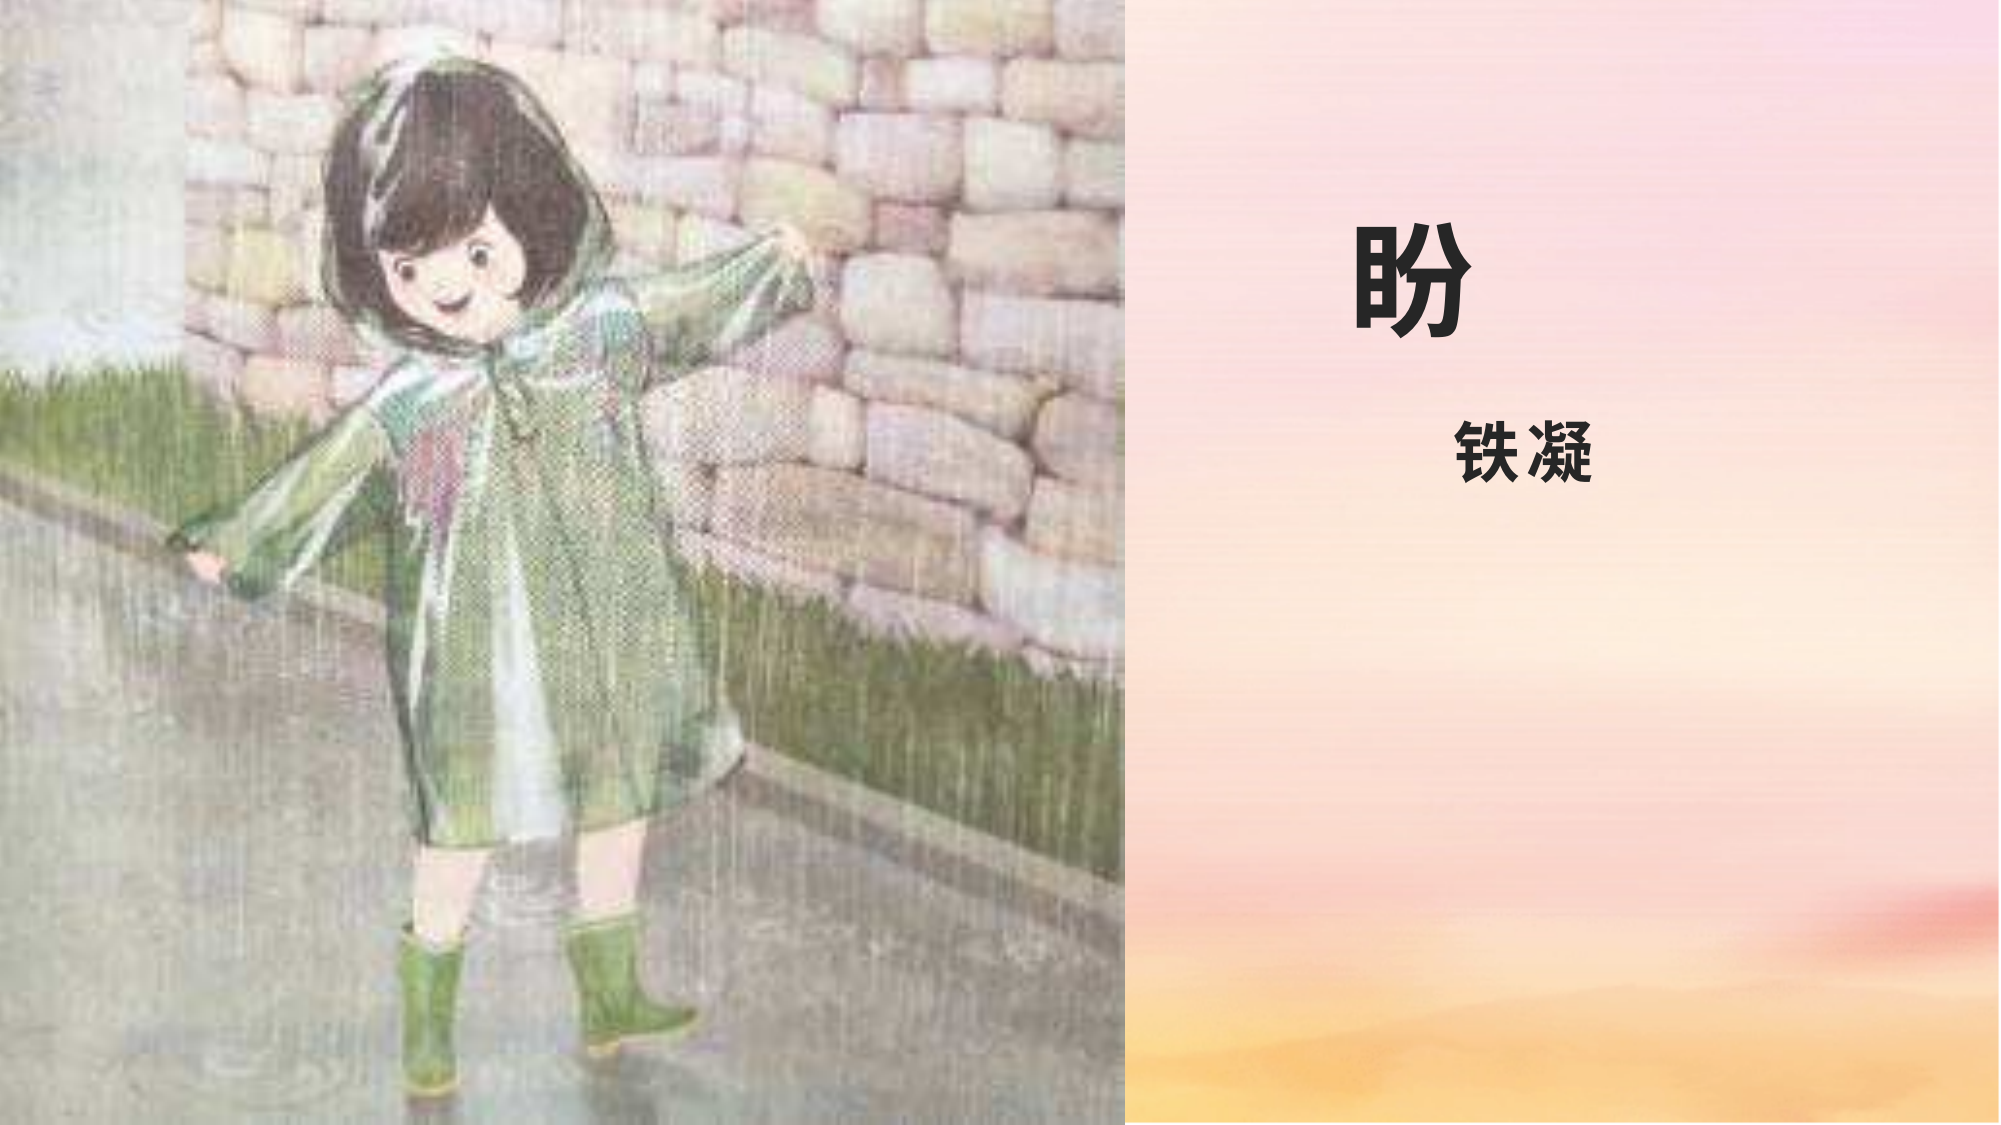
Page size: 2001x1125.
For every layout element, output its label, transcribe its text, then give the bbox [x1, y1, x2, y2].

title 盼 铁凝 [1334, 294, 2000, 411]
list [0, 0, 1125, 1125]
picture [1125, 0, 2001, 1125]
